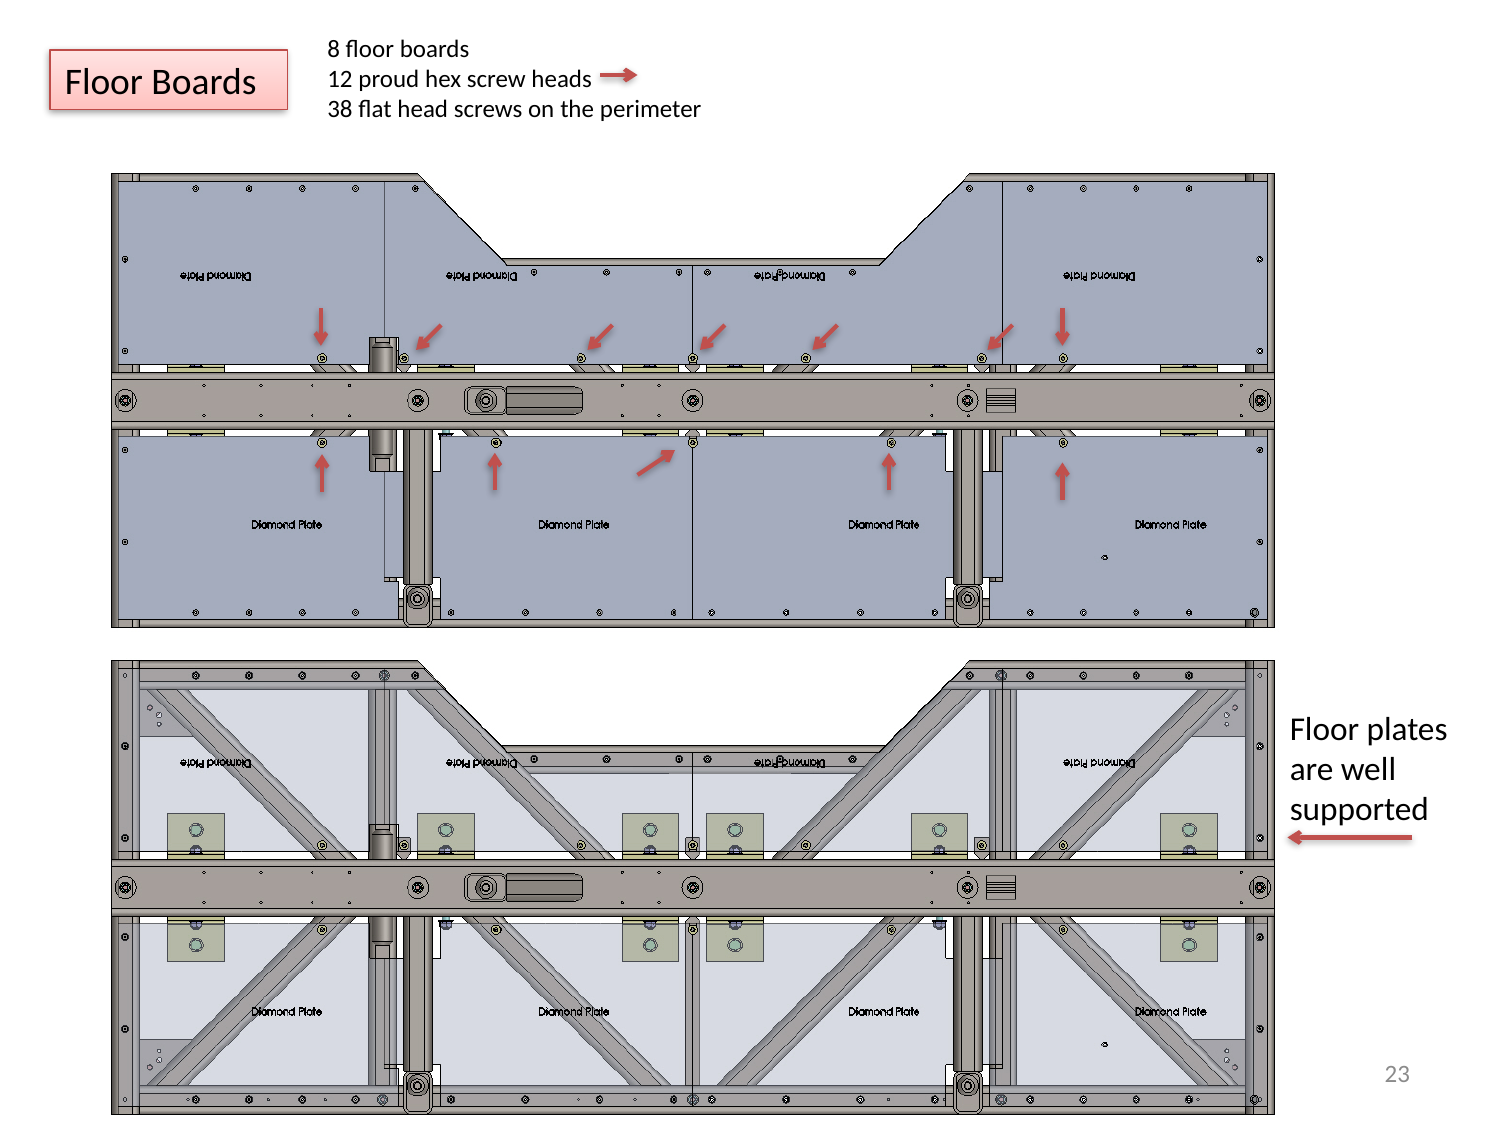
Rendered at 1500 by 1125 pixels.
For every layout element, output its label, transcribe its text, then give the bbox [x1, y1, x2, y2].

text_box Floor Boards [49, 49, 288, 110]
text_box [415, 324, 442, 351]
text_box 8 floor boards 12 proud hex screw heads 38 flat head screws on the perimeter [312, 24, 738, 130]
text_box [812, 324, 838, 351]
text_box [587, 324, 613, 351]
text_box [637, 449, 676, 476]
slide_number 23 [1291, 1042, 1425, 1103]
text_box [699, 324, 726, 351]
text_box Floor plates are well supported [1291, 699, 1475, 835]
picture [99, 649, 1288, 1125]
picture [99, 162, 1288, 638]
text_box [987, 324, 1013, 351]
